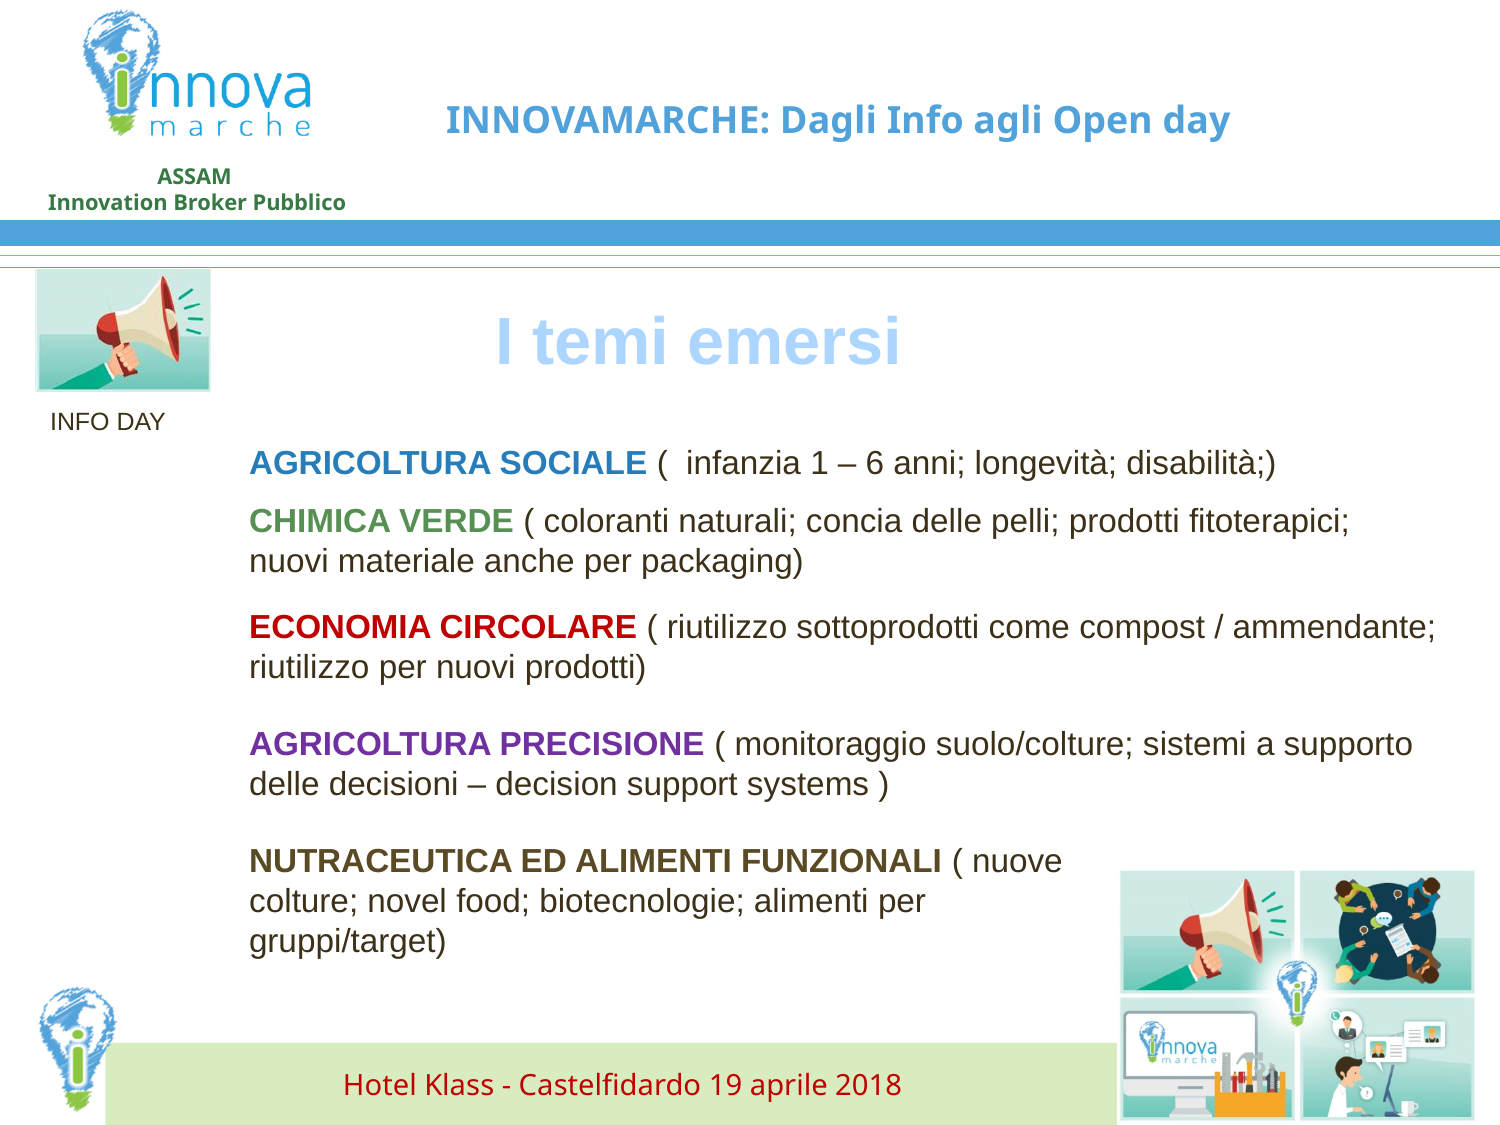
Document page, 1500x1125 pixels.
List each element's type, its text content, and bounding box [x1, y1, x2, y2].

picture [1117, 865, 1477, 1125]
text_box AGRICOLTURA PRECISIONE ( monitoraggio suolo/colture; sistemi a supporto delle decisioni – decision support systems ) [234, 714, 1454, 810]
text_box AGRICOLTURA SOCIALE ( infanzia 1 – 6 anni; longevità; disabilità;) [234, 433, 1395, 489]
text_box INFO DAY [35, 398, 235, 444]
text_box NUTRACEUTICA ED ALIMENTI FUNZIONALI ( nuove colture; novel food; biotecnologie; alimenti per gruppi/target) [234, 831, 1114, 967]
text_box CHIMICA VERDE ( coloranti naturali; concia delle pelli; prodotti fitoterapici; nuovi materiale anche per packaging) [234, 492, 1418, 587]
title INNOVAMARCHE: Dagli Info agli Open day [430, 18, 1471, 219]
picture [67, 0, 328, 146]
text_box ECONOMIA CIRCOLARE ( riutilizzo sottoprodotti come compost / ammendante; riutilizzo per nuovi prodotti) [234, 597, 1477, 693]
text_box I temi emersi [480, 290, 918, 386]
picture [35, 269, 211, 392]
picture [0, 971, 154, 1125]
